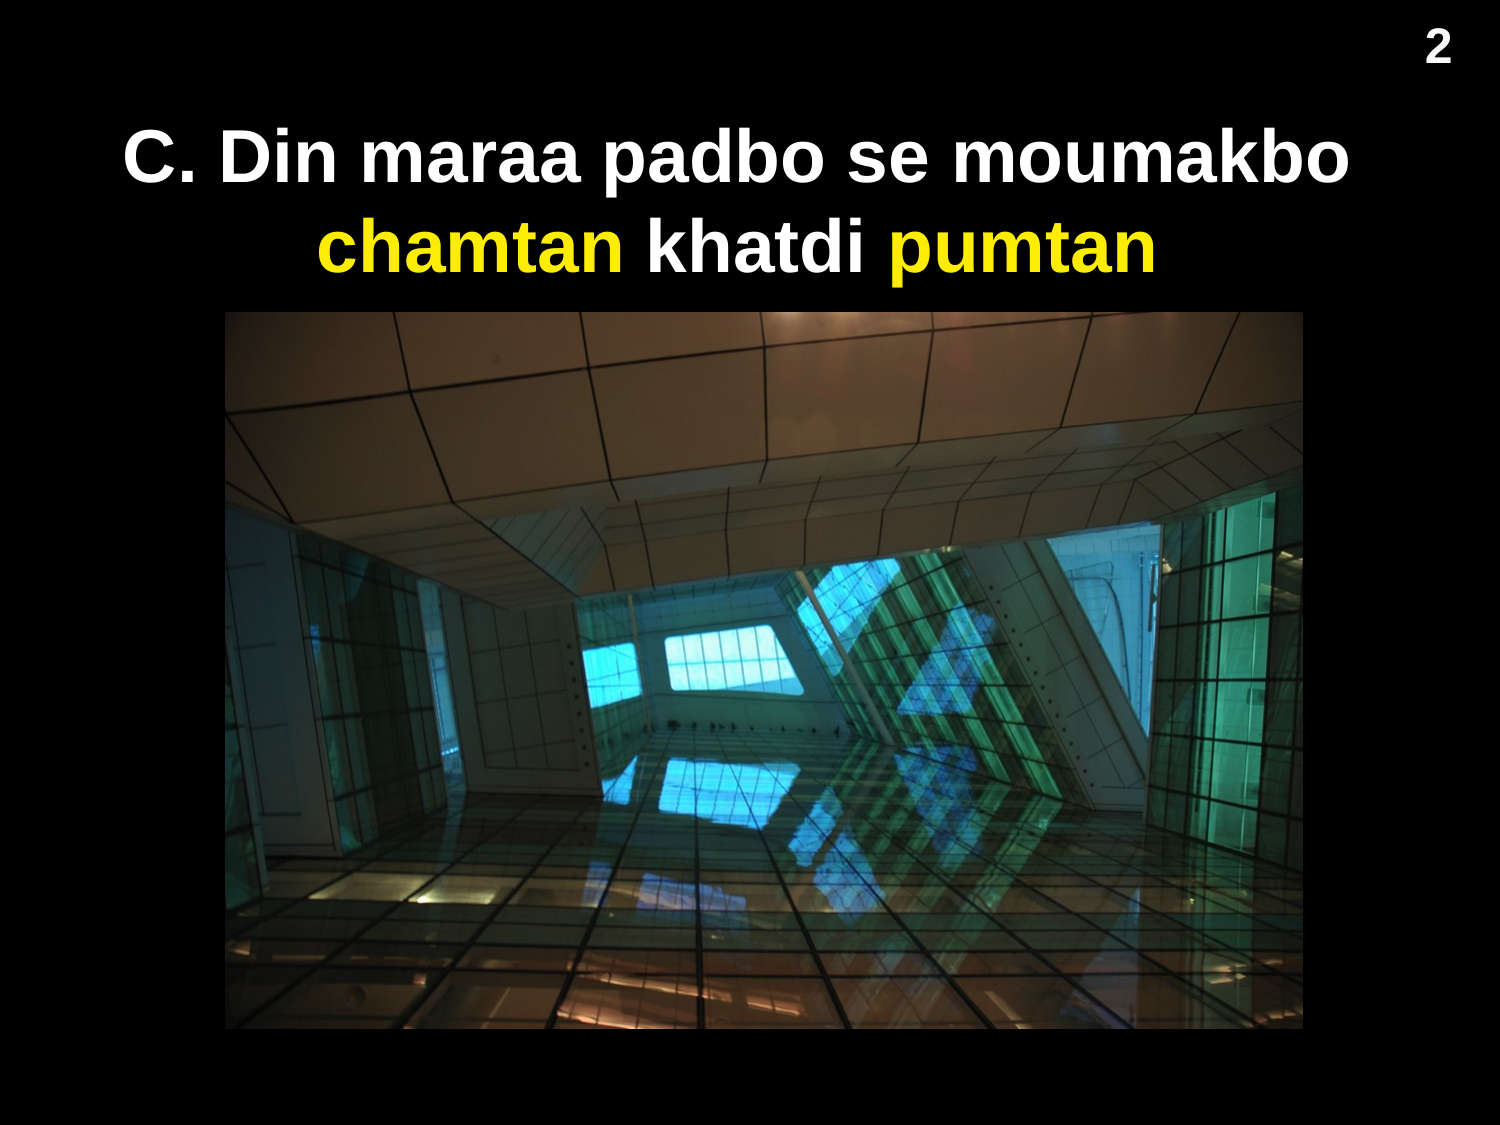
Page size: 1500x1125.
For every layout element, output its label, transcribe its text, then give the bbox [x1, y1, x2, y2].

text_box 2 [1410, 6, 1468, 82]
picture [224, 312, 1303, 1030]
title C. Din maraa padbo se moumakbo chamtan khatdi pumtan [24, 82, 1450, 313]
